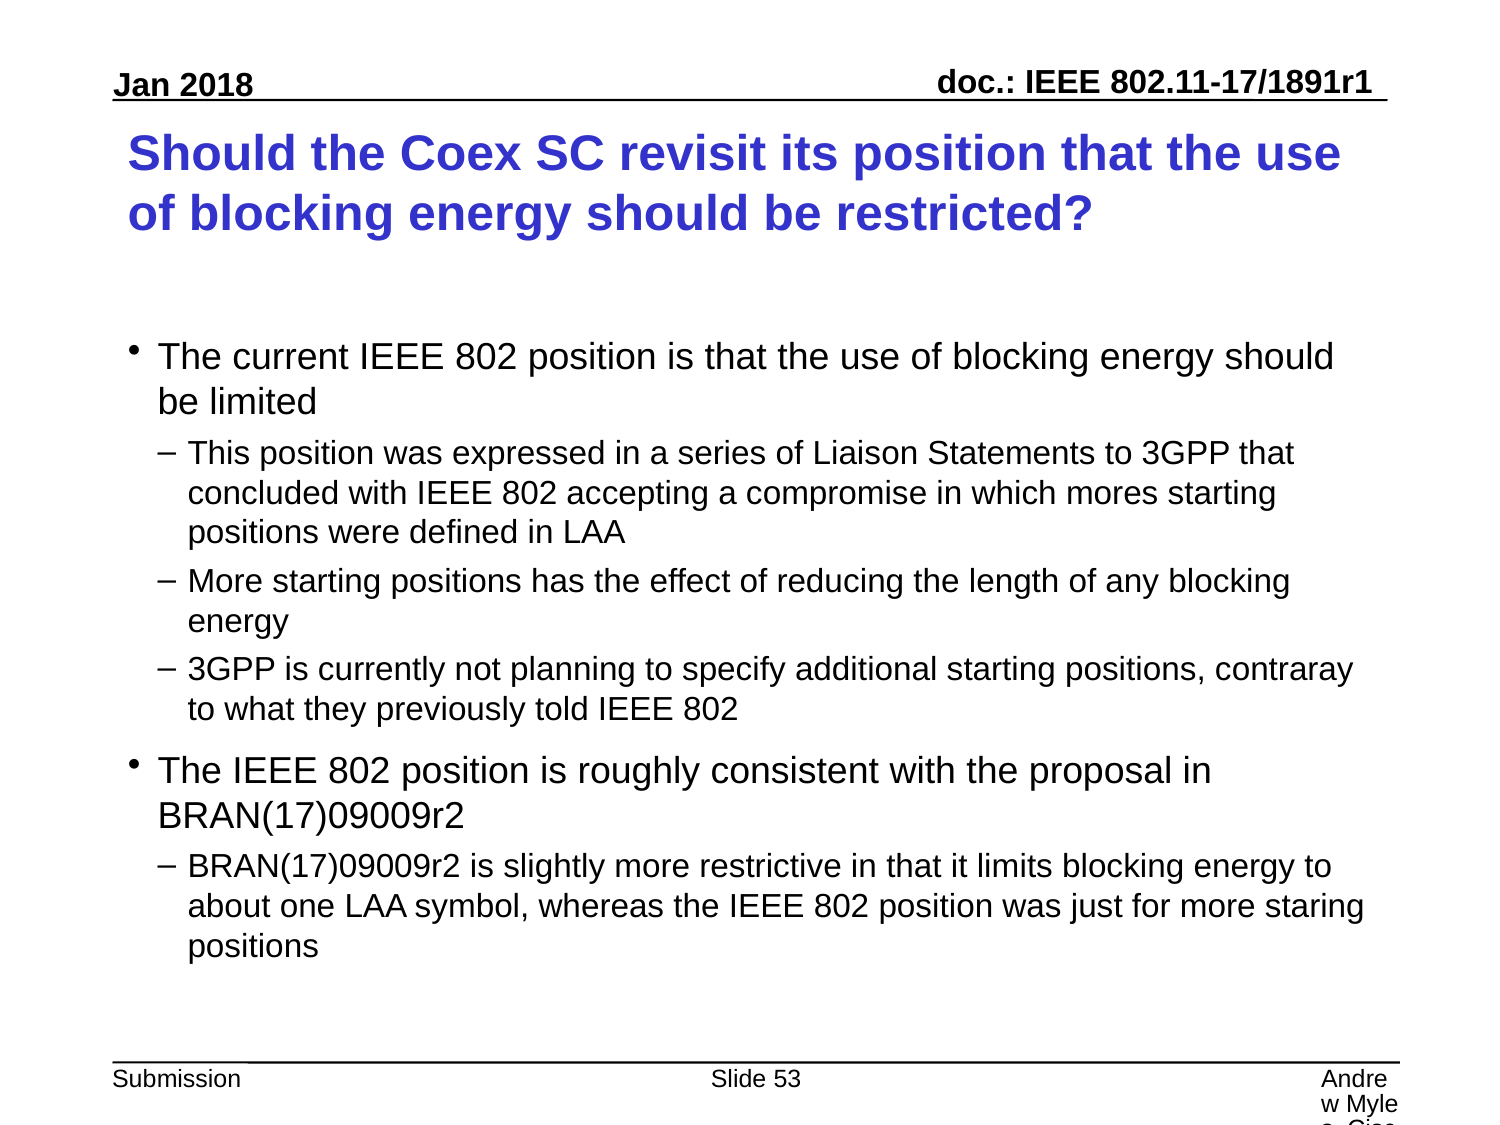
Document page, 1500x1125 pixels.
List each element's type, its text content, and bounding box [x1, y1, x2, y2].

footer Andrew Myles, Cisco [1320, 1061, 1402, 1093]
slide_number Slide 53 [709, 1061, 803, 1093]
title Should the Coex SC revisit its position that the use of blocking energy should be restricted? [112, 112, 1388, 288]
list The current IEEE 802 position is that the use of blocking energy should be limited This position was expressed in a series of Liaison Statements to 3GPP that concluded with IEEE 802 accepting a compromise in which mores starting positions were defined in LAA More starting positions has the effect of reducing the length of any blocking energy 3GPP is currently not planning to specify additional starting positions, contraray to what they previously told IEEE 802 The IEEE 802 position is roughly consistent with the proposal in BRAN(17)09009r2 BRAN(17)09009r2 is slightly more restrictive in that it limits blocking energy to about one LAA symbol, whereas the IEEE 802 position was just for more staring positions [112, 324, 1388, 1000]
